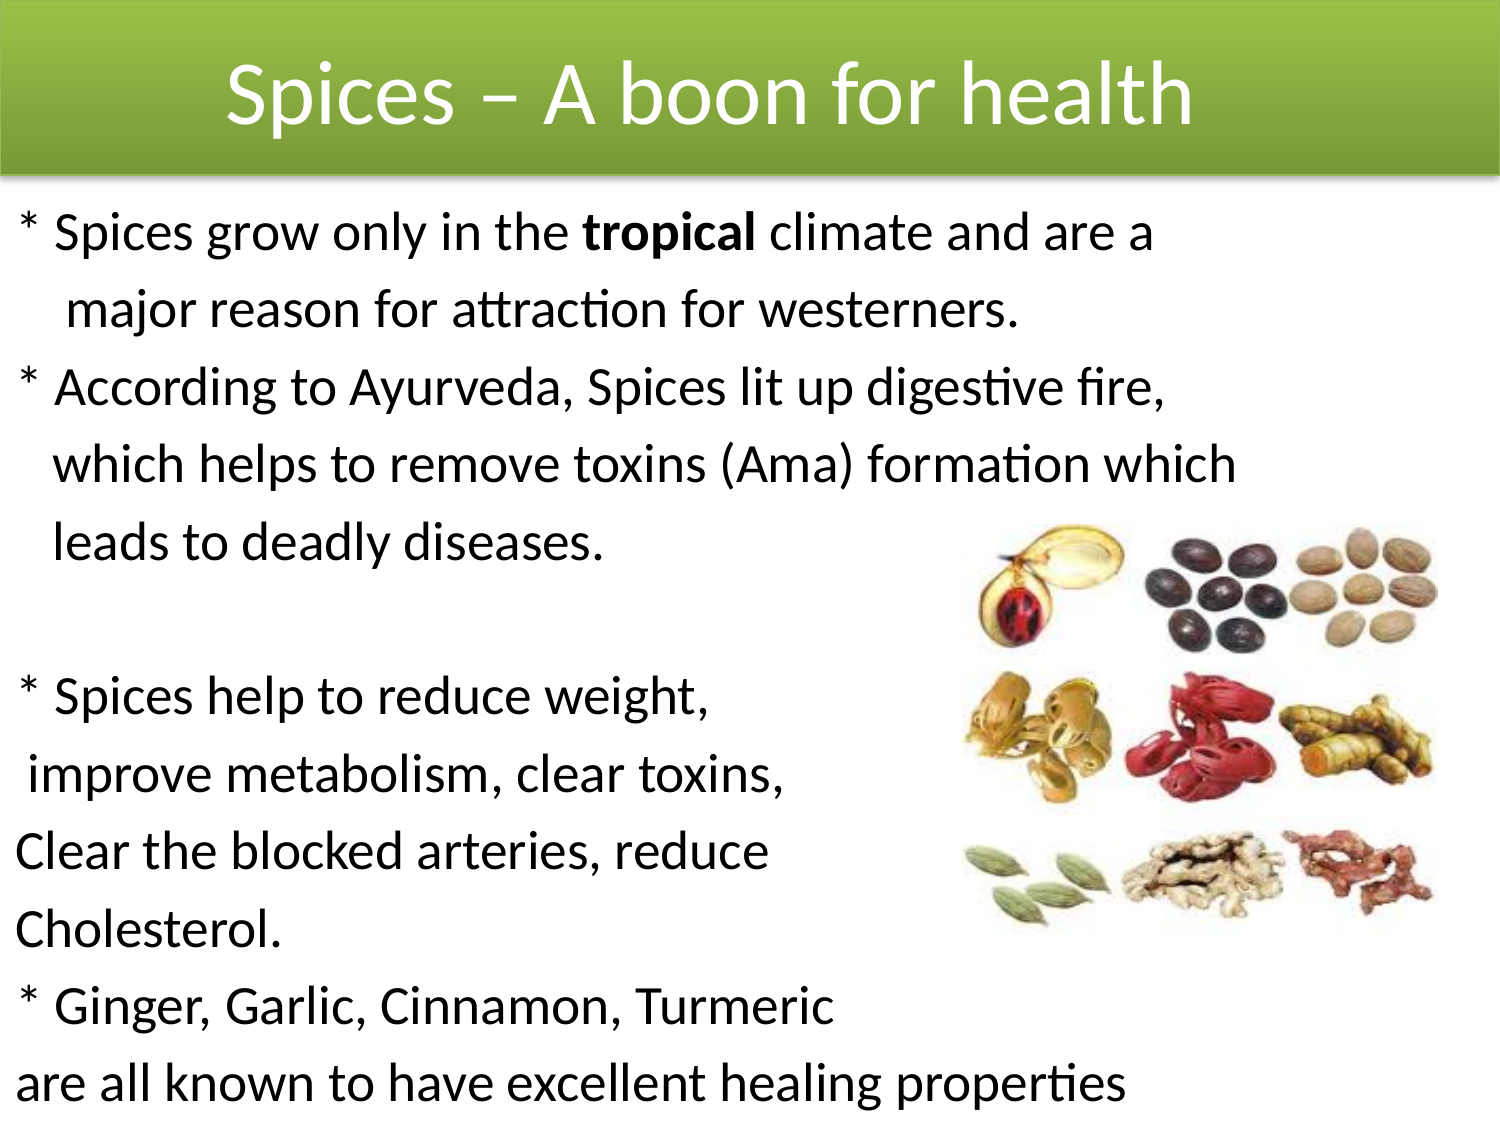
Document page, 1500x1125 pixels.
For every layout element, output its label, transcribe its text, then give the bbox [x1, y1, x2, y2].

title Spices – A boon for health [0, 0, 1500, 176]
picture [962, 524, 1438, 935]
list * Spices grow only in the tropical climate and are a major reason for attraction for westerners. * According to Ayurveda, Spices lit up digestive fire, which helps to remove toxins (Ama) formation which leads to deadly diseases. * Spices help to reduce weight, improve metabolism, clear toxins, Clear the blocked arteries, reduce Cholesterol. * Ginger, Garlic, Cinnamon, Turmeric are all known to have excellent healing properties [0, 187, 1500, 1125]
